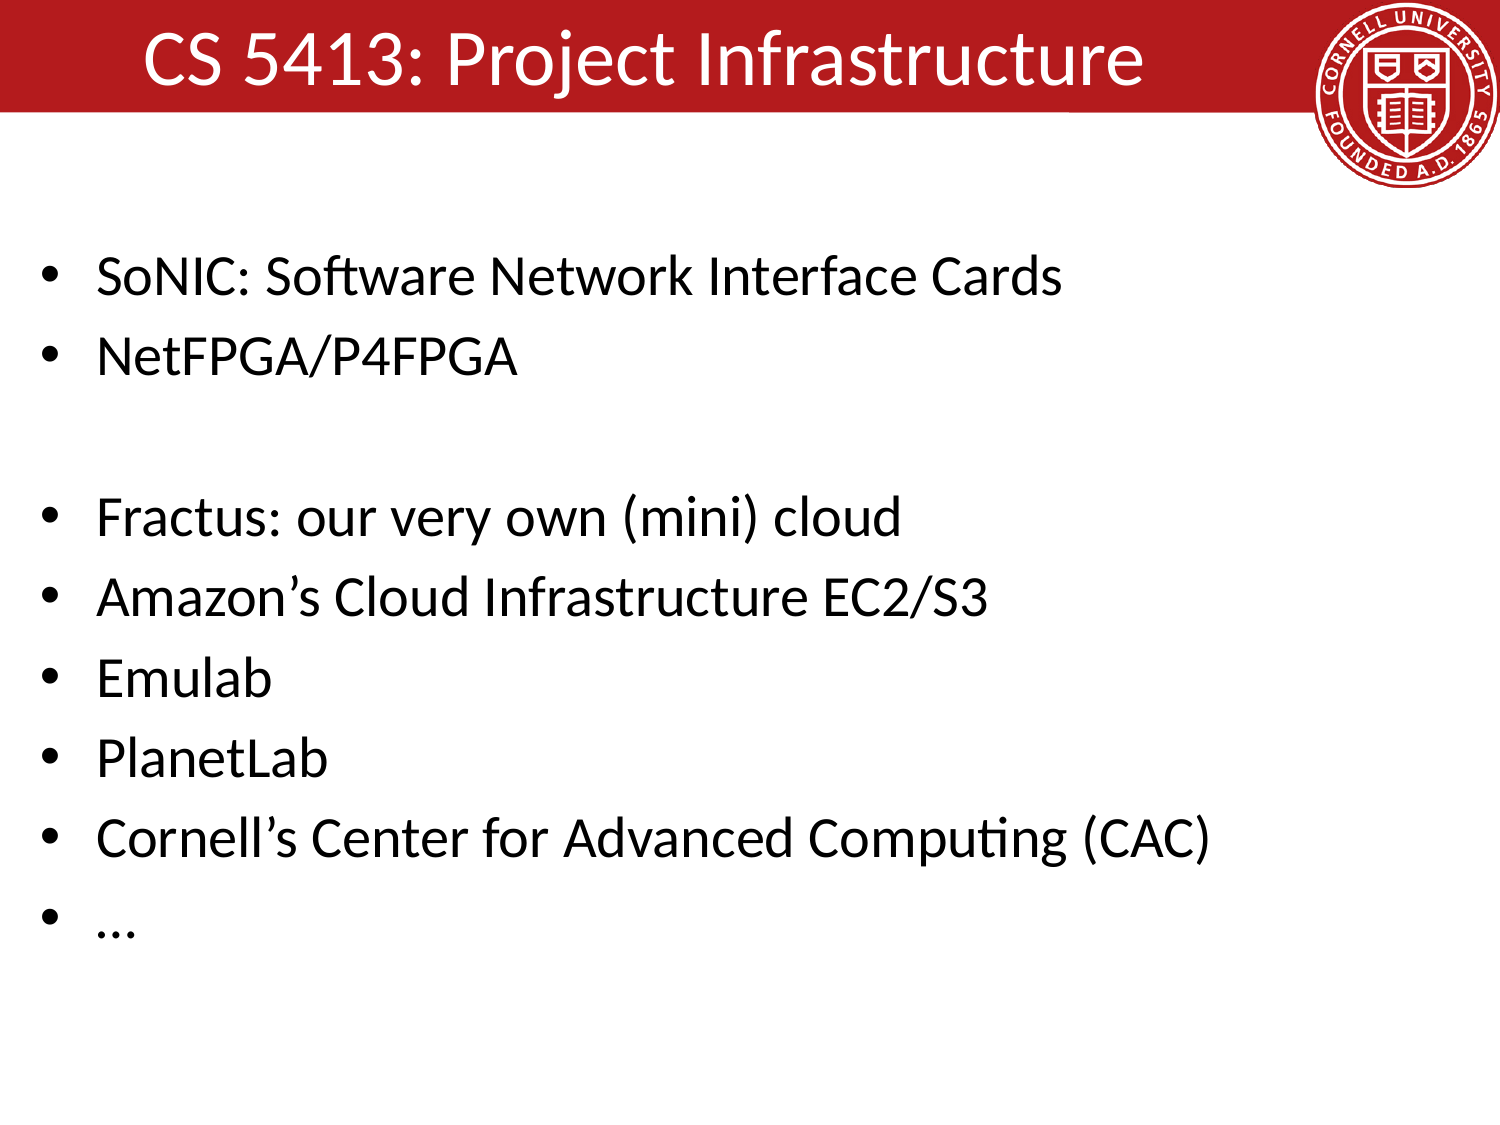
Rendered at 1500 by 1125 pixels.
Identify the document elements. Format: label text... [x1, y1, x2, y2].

title CS 5413: Project Infrastructure [0, 0, 1292, 110]
picture [1312, 0, 1500, 188]
list SoNIC: Software Network Interface Cards NetFPGA/P4FPGA Fractus: our very own (mini) cloud Amazon’s Cloud Infrastructure EC2/S3 Emulab PlanetLab Cornell’s Center for Advanced Computing (CAC) … [24, 237, 1500, 1063]
